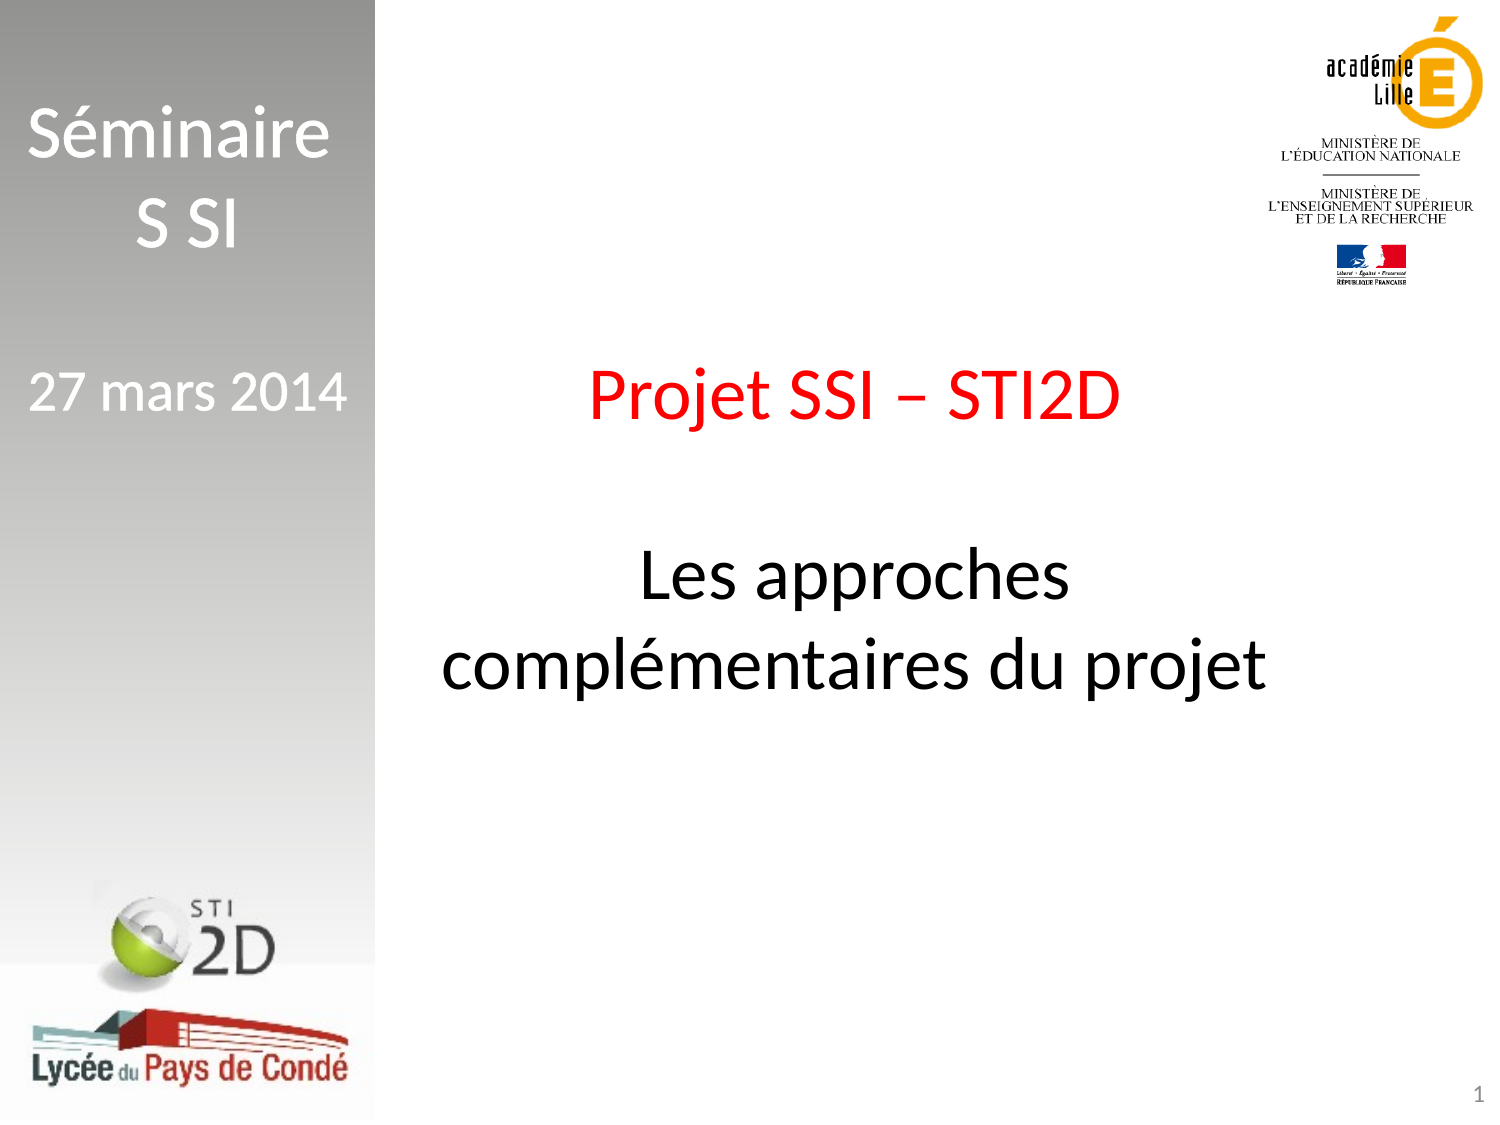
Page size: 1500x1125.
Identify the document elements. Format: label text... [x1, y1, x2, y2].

text_box Projet SSI – STI2D Les approches complémentaires du projet [379, 336, 1335, 712]
slide_number 1 [1149, 1062, 1500, 1123]
picture [1268, 16, 1483, 285]
picture [0, 0, 376, 1122]
